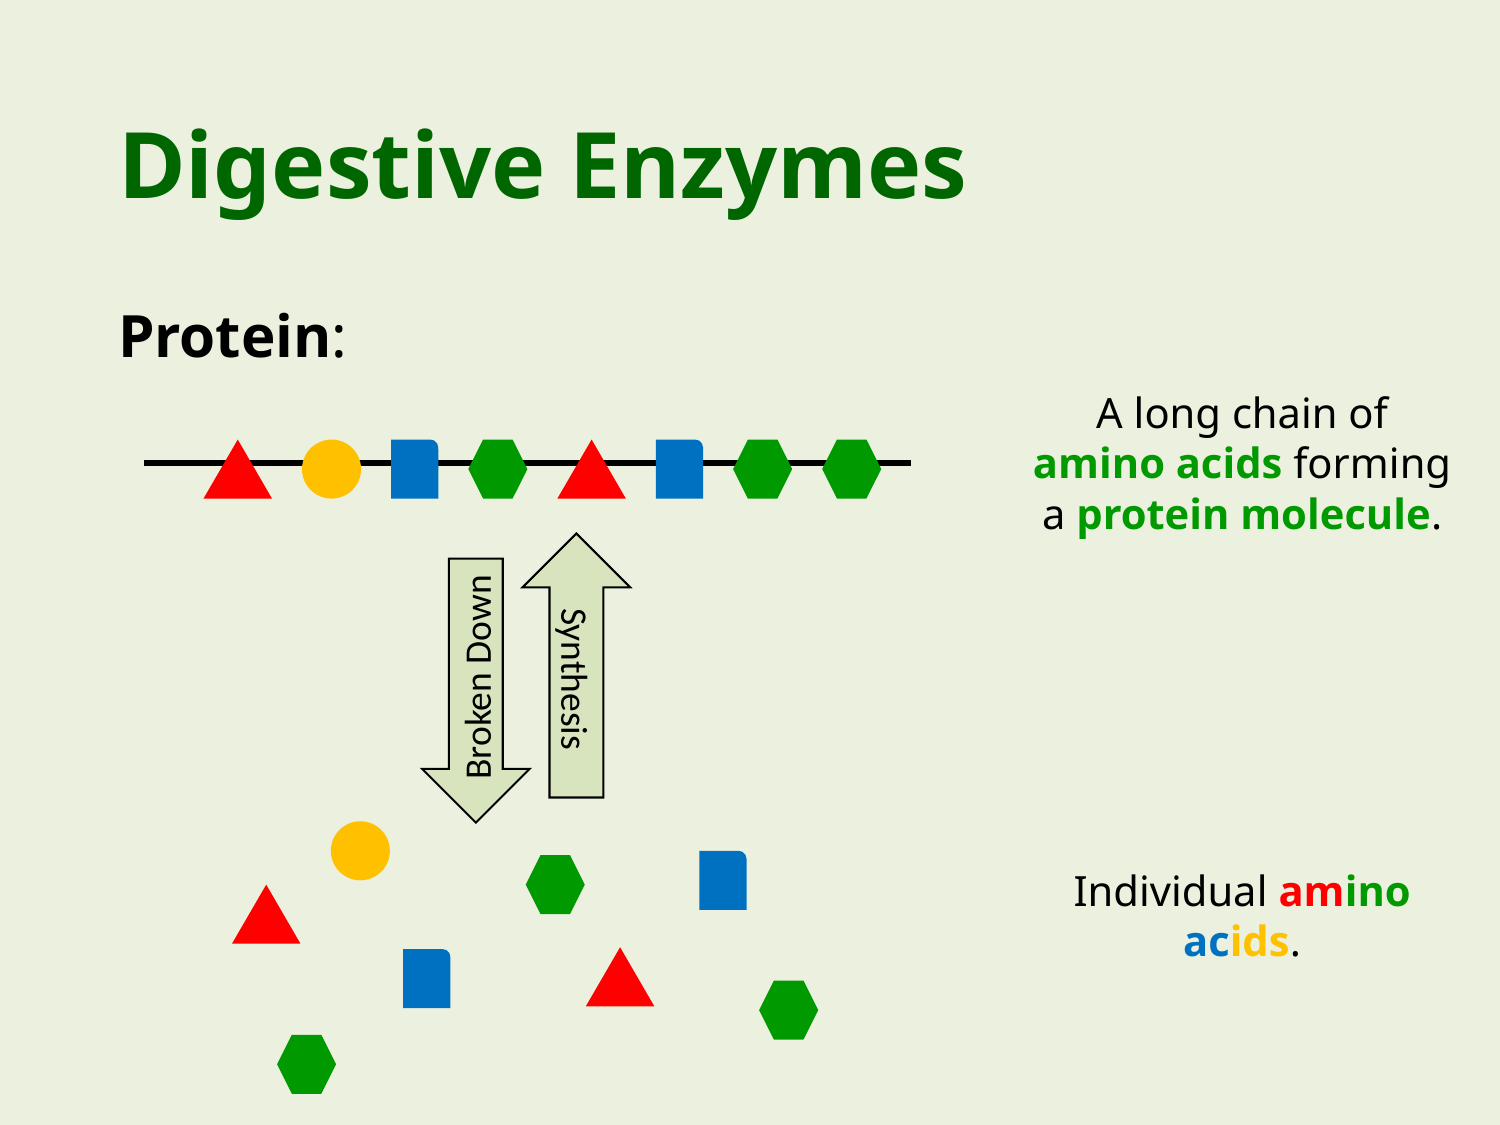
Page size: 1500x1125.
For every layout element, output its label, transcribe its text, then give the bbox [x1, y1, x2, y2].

text_box [329, 820, 391, 882]
text_box [698, 849, 748, 911]
text_box Broken Down [419, 557, 533, 825]
text_box [402, 948, 452, 1010]
text_box Synthesis [520, 532, 633, 799]
text_box [230, 882, 303, 945]
text_box [275, 1033, 338, 1095]
text_box [524, 854, 586, 916]
title Digestive Enzymes [103, 59, 1397, 278]
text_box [143, 439, 912, 499]
list Protein: [103, 299, 1397, 1014]
text_box Individual amino acids. [1011, 857, 1473, 972]
text_box [757, 979, 820, 1041]
text_box A long chain of amino acids forming a protein molecule. [1011, 379, 1473, 545]
text_box [584, 945, 657, 1008]
